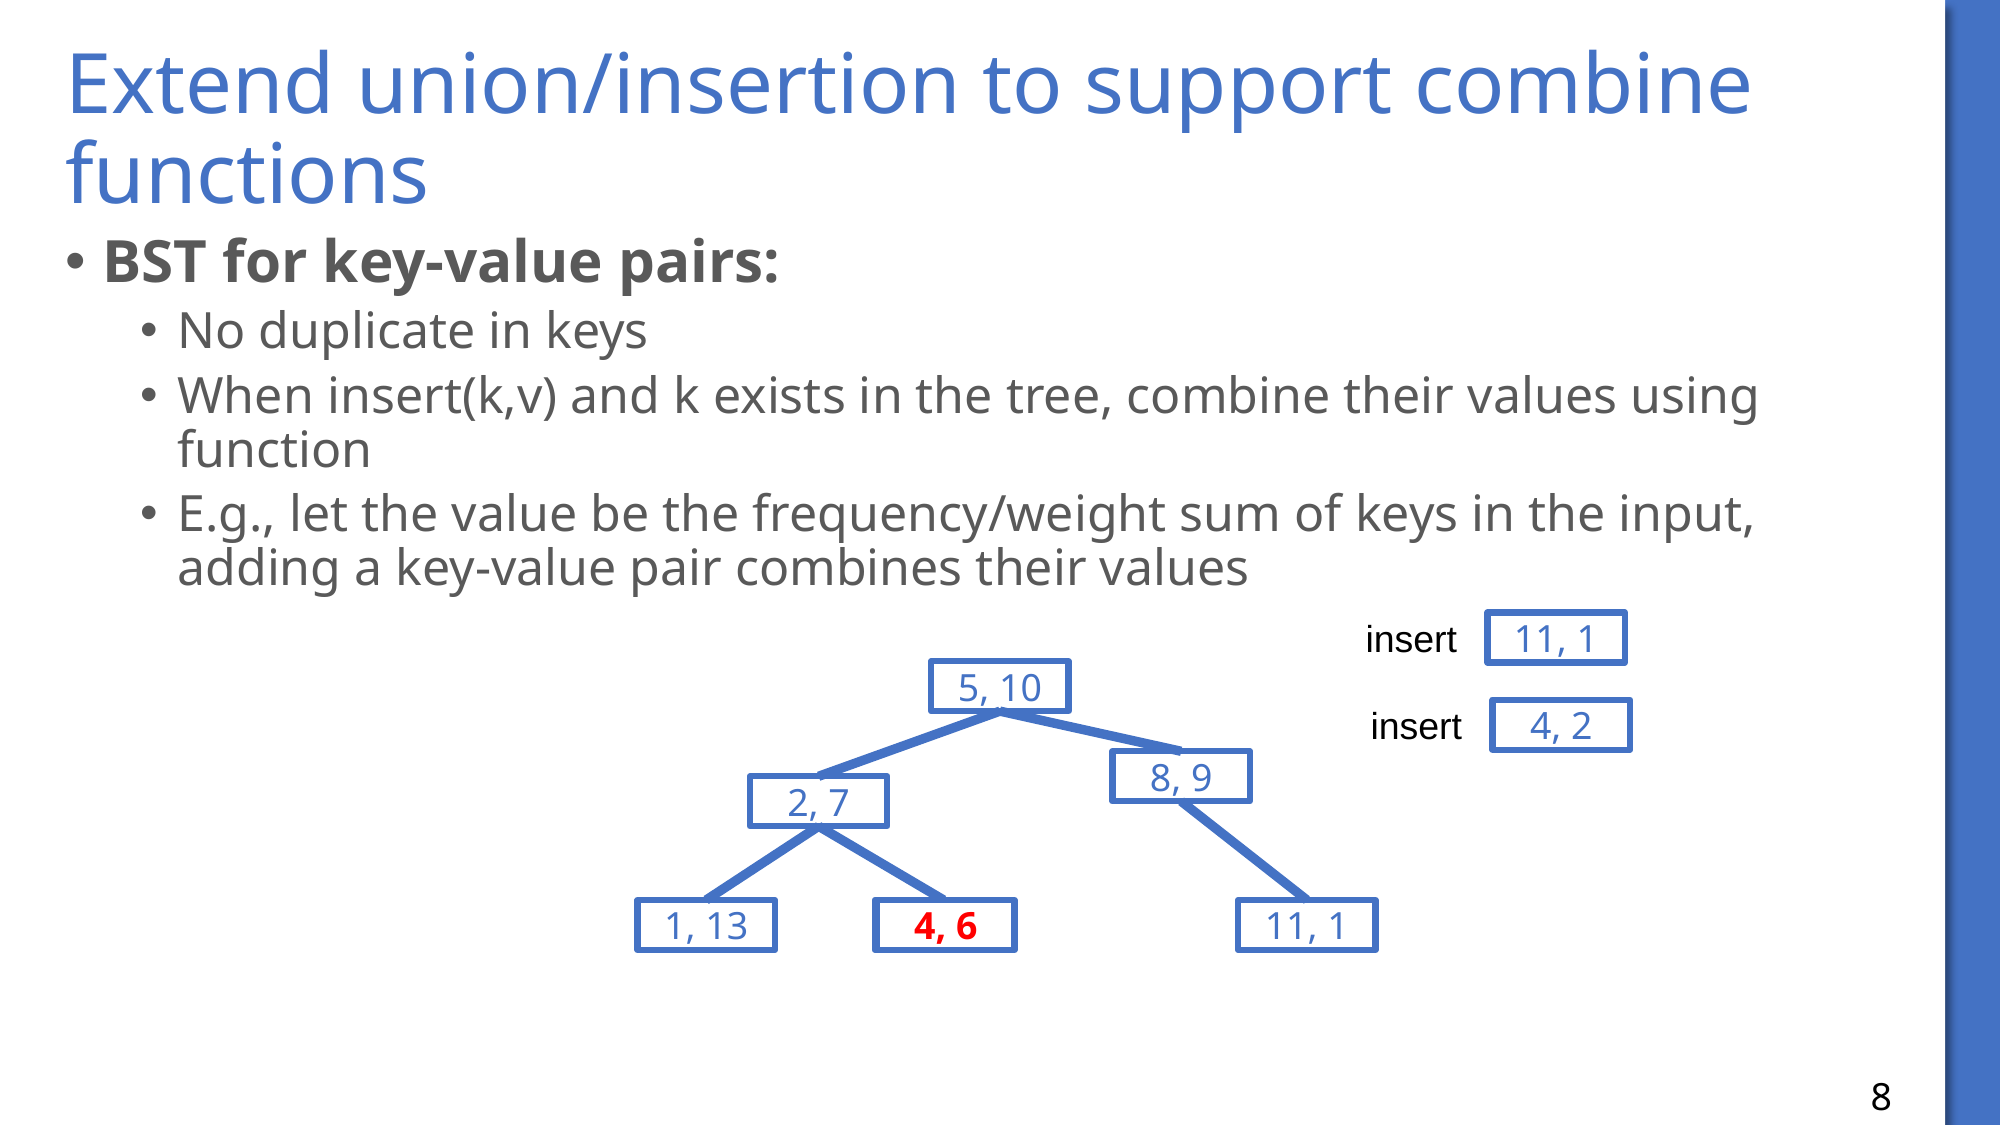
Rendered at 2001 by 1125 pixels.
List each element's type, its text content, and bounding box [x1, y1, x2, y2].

text_box 11, 1 [1487, 612, 1625, 663]
title Extend union/insertion to support combine functions [50, 75, 1900, 188]
text_box 4, 2 [1492, 699, 1630, 750]
text_box 4, 6 [877, 900, 1015, 950]
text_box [1181, 801, 1307, 900]
text_box 8, 9 [1112, 751, 1250, 802]
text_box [818, 826, 944, 900]
text_box 5, 10 [931, 661, 1069, 711]
text_box insert [1350, 607, 1472, 667]
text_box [706, 826, 818, 900]
slide_number 8 [1855, 1065, 1985, 1125]
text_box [818, 711, 1000, 777]
text_box 2, 7 [749, 776, 888, 826]
text_box 1, 13 [637, 900, 775, 950]
text_box 11, 1 [1238, 900, 1376, 950]
text_box insert [1355, 694, 1478, 755]
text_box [999, 711, 1182, 752]
